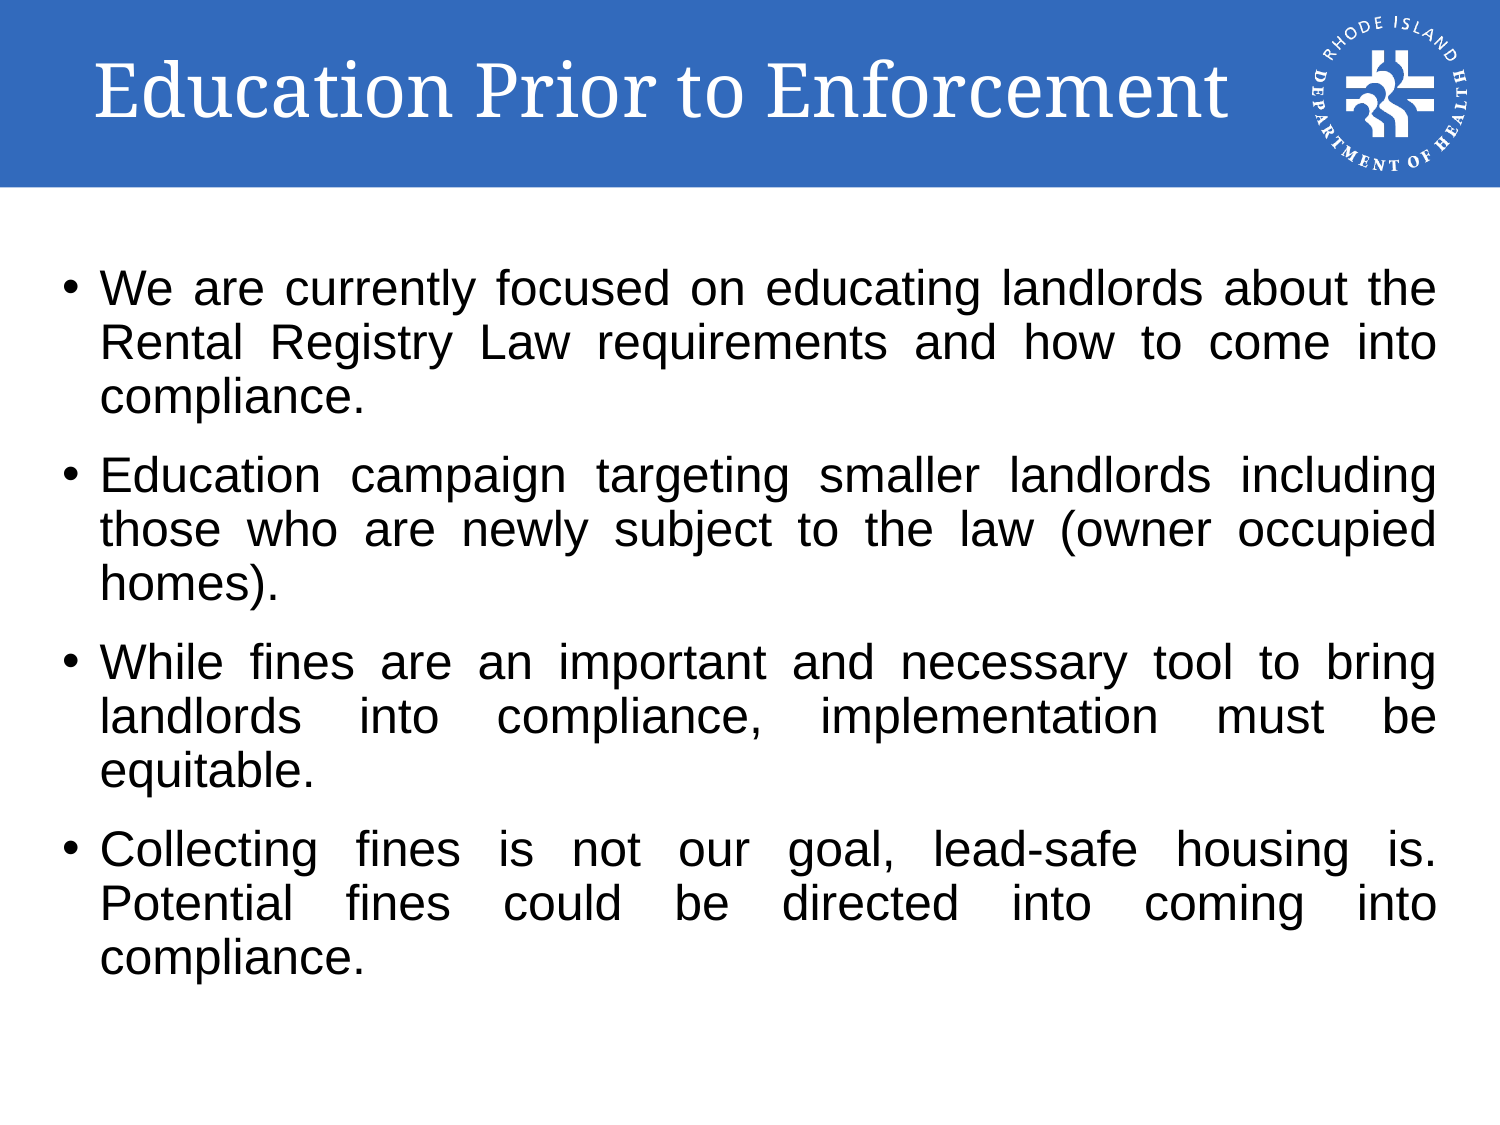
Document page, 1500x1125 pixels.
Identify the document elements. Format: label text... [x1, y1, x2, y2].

picture [1312, 16, 1467, 171]
title Education Prior to Enforcement [78, 16, 1279, 171]
list We are currently focused on educating landlords about the Rental Registry Law requirements and how to come into compliance. Education campaign targeting smaller landlords including those who are newly subject to the law (owner occupied homes). While fines are an important and necessary tool to bring landlords into compliance, implementation must be equitable. Collecting fines is not our goal, lead-safe housing is. Potential fines could be directed into coming into compliance. [47, 254, 1453, 1109]
